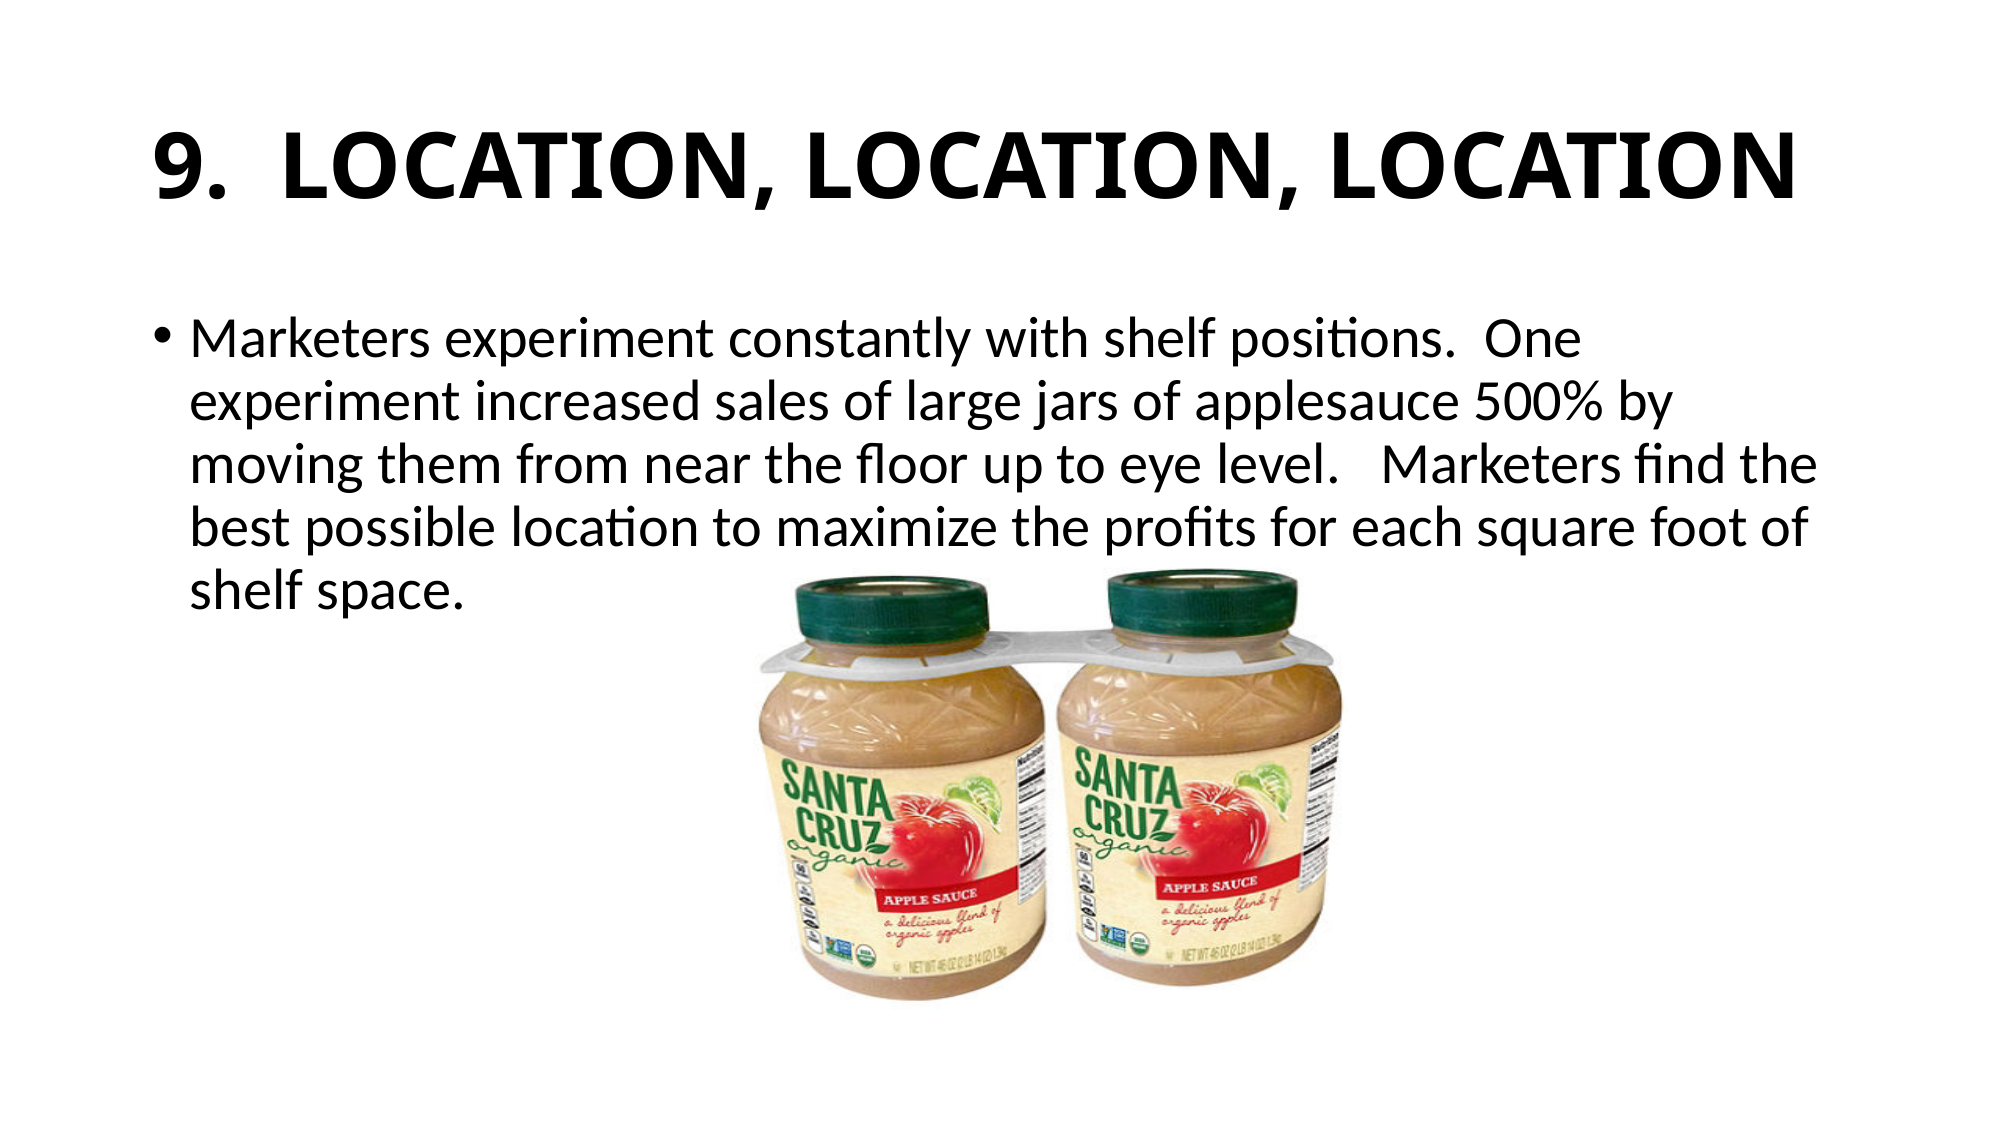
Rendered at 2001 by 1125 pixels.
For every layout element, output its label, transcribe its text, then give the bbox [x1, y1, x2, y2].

picture [753, 558, 1348, 1014]
list Marketers experiment constantly with shelf positions. One experiment increased sales of large jars of applesauce 500% by moving them from near the floor up to eye level. Marketers find the best possible location to maximize the profits for each square foot of shelf space. [137, 299, 1863, 1014]
title 9. LOCATION, LOCATION, LOCATION [137, 59, 1863, 278]
